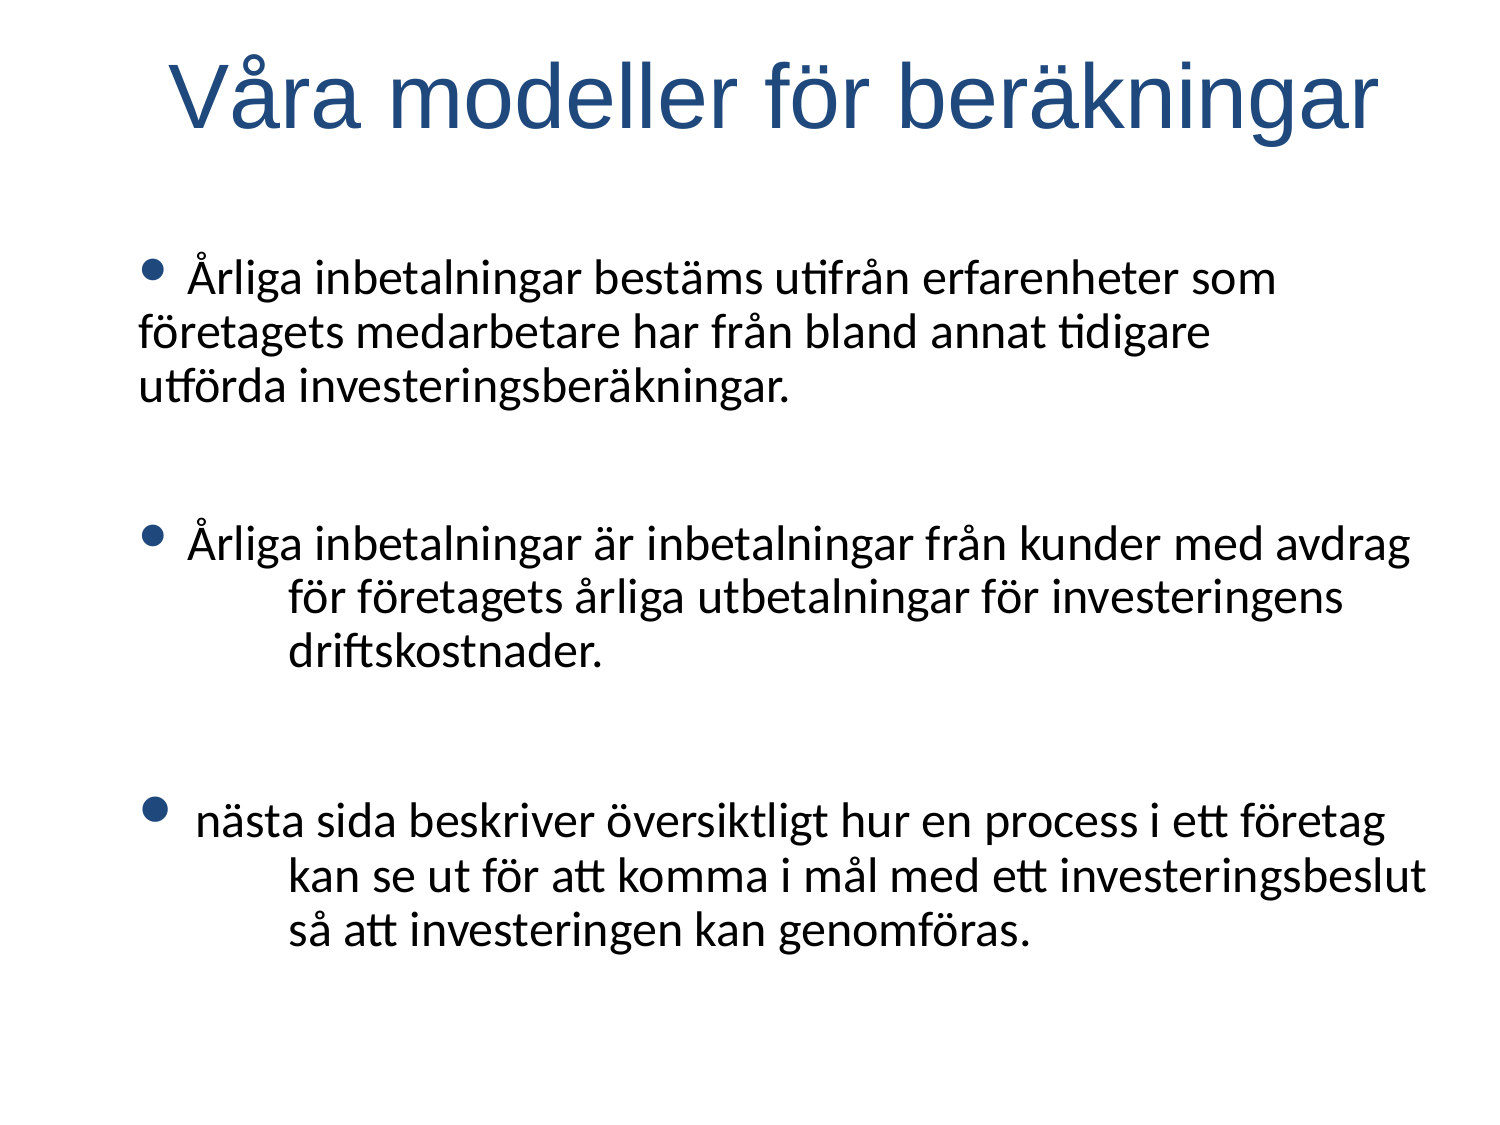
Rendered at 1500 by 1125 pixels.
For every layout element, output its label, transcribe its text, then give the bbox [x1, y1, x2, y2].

text_box Våra modeller för beräkningar [153, 29, 1397, 155]
text_box Årliga inbetalningar bestäms utifrån erfarenheter som företagets medarbetare har från bland annat tidigare utförda investeringsberäkningar. Årliga inbetalningar är inbetalningar från kunder med avdrag för företagets årliga utbetalningar för investeringens driftskostnader. nästa sida beskriver översiktligt hur en process i ett företag kan se ut för att komma i mål med ett investeringsbeslut så att investeringen kan genomföras. [123, 243, 1459, 966]
